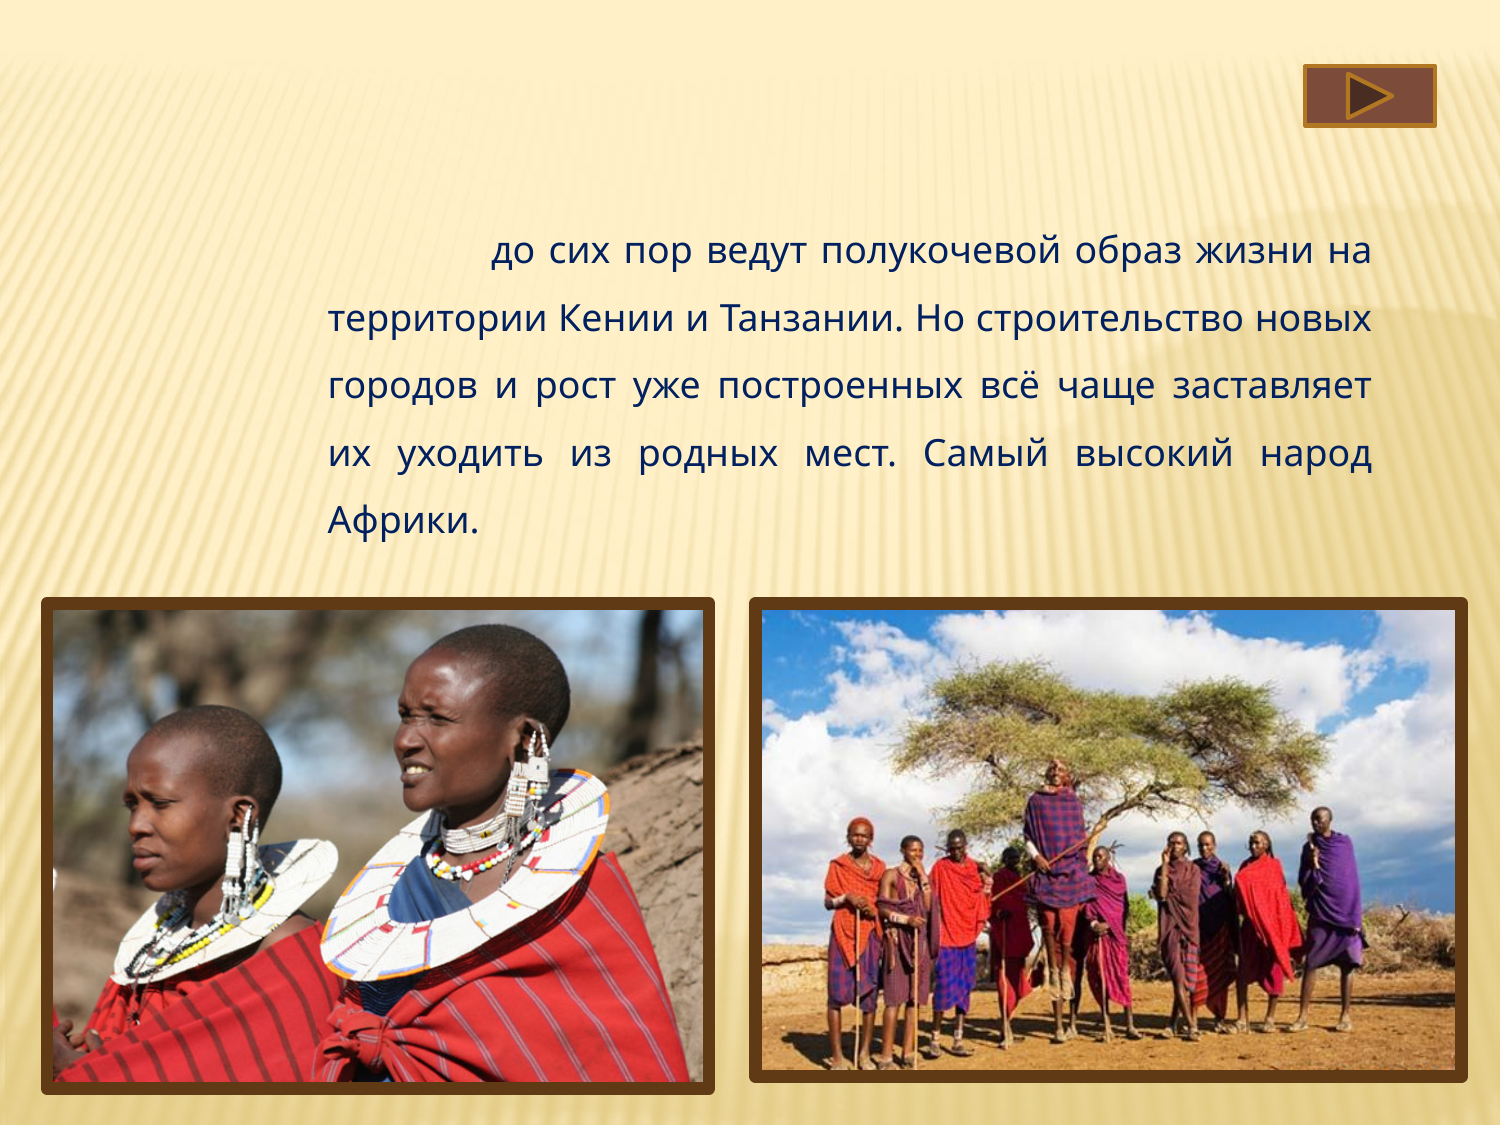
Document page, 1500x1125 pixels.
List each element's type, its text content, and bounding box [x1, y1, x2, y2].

text_box до сих пор ведут полукочевой образ жизни на территории Кении и Танзании. Но строительство новых городов и рост уже построенных всё чаще заставляет их уходить из родных мест. Самый высокий народ Африки. [312, 196, 1388, 549]
text_box [1303, 64, 1437, 128]
picture [52, 609, 704, 1083]
picture [761, 609, 1456, 1071]
